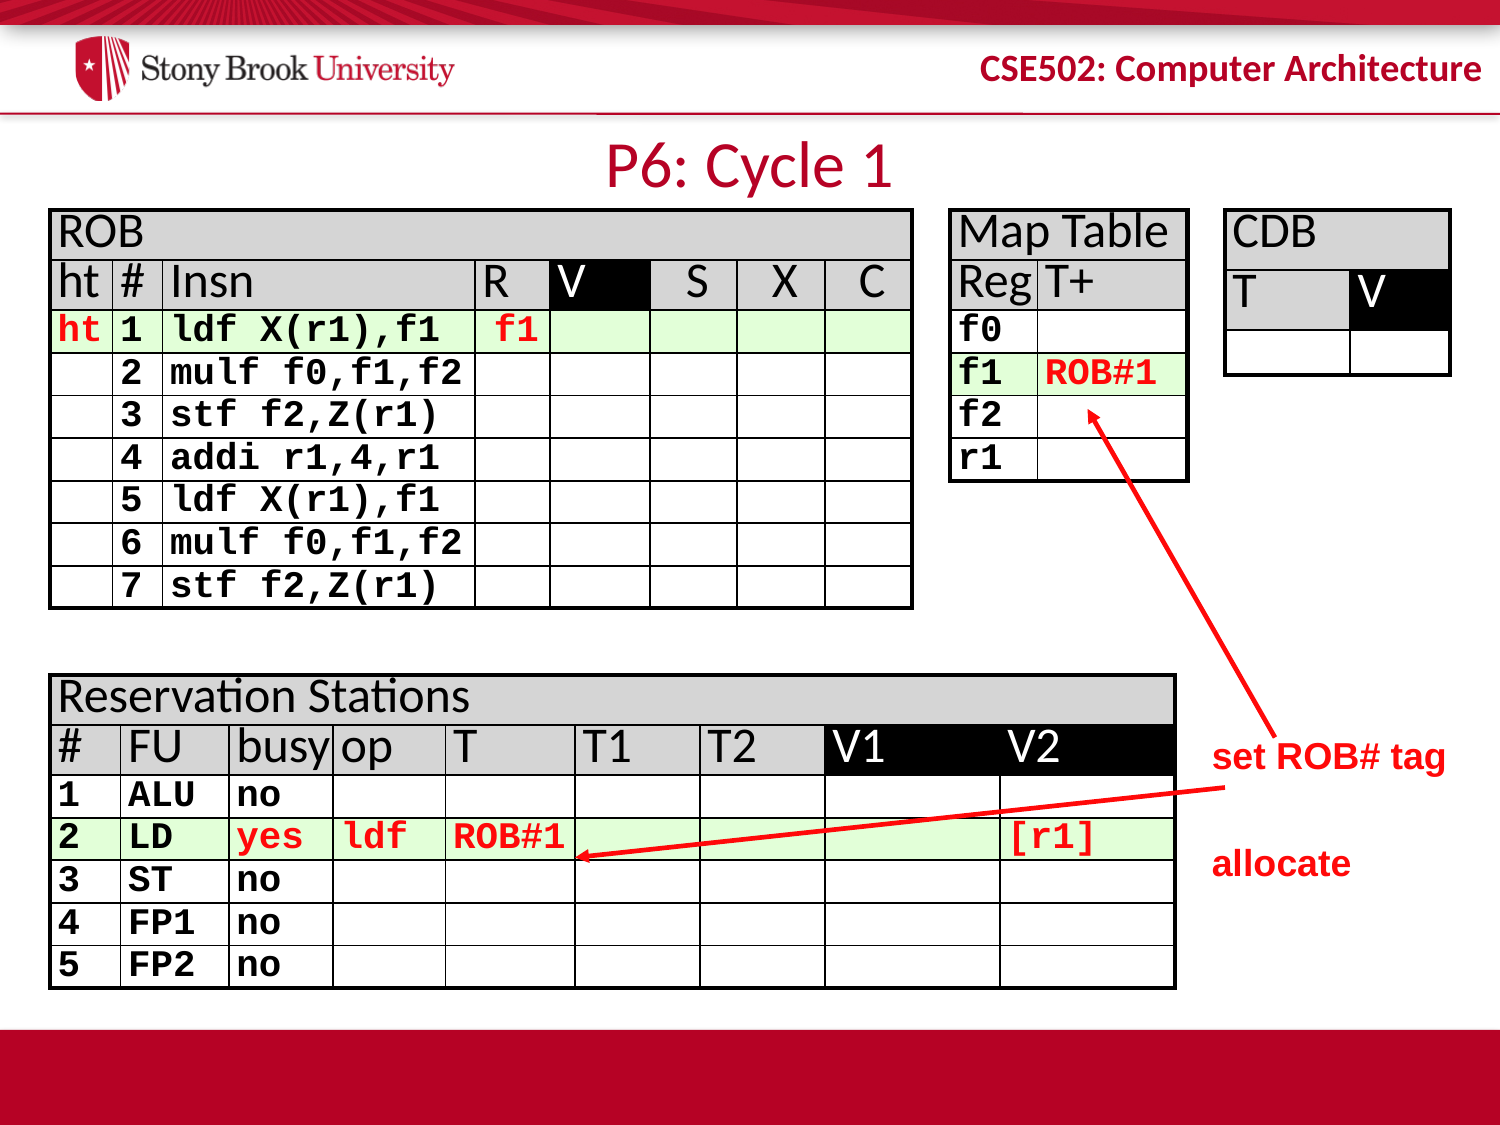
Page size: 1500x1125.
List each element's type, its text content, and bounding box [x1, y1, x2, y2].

table_cell FP2 [121, 946, 228, 986]
table_cell ldf [334, 819, 445, 859]
table_cell [476, 354, 549, 395]
table_cell T2 [701, 726, 824, 774]
table_cell [826, 819, 999, 859]
table_cell [576, 776, 699, 817]
table_cell [826, 567, 910, 606]
table_cell [576, 904, 699, 945]
table_cell FU [121, 726, 228, 774]
table_cell [1001, 861, 1173, 902]
table_cell [826, 861, 999, 902]
table_cell 3 [113, 396, 162, 437]
table_cell [826, 311, 910, 352]
table_cell T+ [1038, 261, 1185, 309]
table_cell no [230, 776, 332, 817]
table_cell r1 [952, 439, 1037, 479]
table_cell [738, 311, 824, 352]
table_cell [446, 776, 574, 817]
table_cell 4 [52, 904, 120, 945]
table_cell [476, 439, 549, 480]
picture [0, 0, 1500, 25]
table_cell 1 [52, 776, 120, 817]
table_cell [52, 482, 112, 522]
table_cell 2 [113, 354, 162, 395]
text_box set ROB# tag [1197, 724, 1463, 785]
table_cell [52, 524, 112, 565]
table_cell [1001, 946, 1173, 986]
table_cell [651, 354, 736, 395]
table_cell [1038, 439, 1126, 479]
table_cell no [230, 904, 332, 945]
table_cell [588, 845, 699, 859]
table_cell [1038, 311, 1185, 352]
table_cell V [1351, 271, 1448, 329]
table_cell [826, 396, 910, 437]
table_cell T1 [576, 726, 699, 774]
table_header Map Table [952, 212, 1185, 259]
table_cell 5 [113, 482, 162, 522]
table_cell R [476, 261, 549, 309]
table_header CDB [1227, 212, 1448, 269]
table_cell ROB#1 [446, 819, 574, 859]
table_cell [826, 776, 999, 817]
table_cell [551, 396, 649, 437]
table_cell [738, 567, 824, 606]
table_cell Reg [952, 261, 1037, 309]
table_cell [446, 946, 574, 986]
table_cell V2 [1001, 726, 1173, 774]
table_cell [476, 567, 549, 606]
table_cell [576, 819, 699, 856]
table_cell [826, 946, 999, 986]
table_cell [738, 354, 824, 395]
table_cell [551, 354, 649, 395]
table_cell 2 [52, 819, 120, 859]
text_box [1087, 408, 1276, 738]
table_cell 3 [52, 861, 120, 902]
table_cell [826, 354, 910, 395]
table_cell [334, 776, 445, 817]
table_cell [738, 439, 824, 480]
table_cell [738, 482, 824, 522]
table_cell T [446, 726, 574, 774]
table_cell [476, 482, 549, 522]
table_cell FP1 [121, 904, 228, 945]
table_cell [701, 946, 824, 986]
table_cell [476, 524, 549, 565]
table_cell f1 [952, 354, 1037, 395]
table_cell [701, 904, 824, 945]
table_cell yes [230, 819, 332, 859]
table_cell [551, 567, 649, 606]
table_cell C [826, 261, 910, 309]
table_cell [738, 396, 824, 437]
table_cell S [651, 261, 736, 309]
table_cell [1001, 794, 1173, 817]
table_cell [738, 524, 824, 565]
table_cell # [52, 726, 120, 774]
table_cell [651, 567, 736, 606]
table_cell [1227, 331, 1349, 373]
table_cell [1106, 439, 1185, 479]
text_box [507, 610, 988, 696]
table_cell ST [121, 861, 228, 902]
table_cell [701, 831, 824, 859]
table_cell [551, 311, 649, 352]
table_cell 1 [113, 311, 162, 352]
table_cell no [230, 861, 332, 902]
table_cell [52, 354, 112, 395]
table_cell [1351, 331, 1448, 373]
table_cell f2 [952, 396, 1037, 437]
table_cell [701, 819, 824, 843]
table_cell [651, 439, 736, 480]
table_cell no [230, 946, 332, 986]
table_cell T [1227, 271, 1349, 329]
table_cell [551, 439, 649, 480]
table_cell [651, 482, 736, 522]
table_cell [826, 524, 910, 565]
table_cell ROB#1 [1038, 354, 1185, 395]
table_cell [651, 524, 736, 565]
table_cell stf f2,Z(r1) [163, 396, 474, 437]
table_cell [551, 482, 649, 522]
table_cell ht [52, 311, 112, 352]
table_cell [476, 396, 549, 437]
table_cell [r1] [1001, 819, 1173, 859]
table_cell 7 [113, 567, 162, 606]
table_cell [576, 861, 699, 902]
table_cell [334, 946, 445, 986]
table_cell f0 [952, 311, 1037, 352]
table_header ROB [52, 212, 910, 259]
table_cell LD [121, 819, 228, 859]
table_cell ldf X(r1),f1 [163, 482, 474, 522]
table_cell busy [230, 726, 332, 774]
table_cell [551, 524, 649, 565]
table_cell stf f2,Z(r1) [163, 567, 474, 606]
table_cell [826, 439, 910, 480]
table_cell f1 [476, 311, 549, 352]
table_cell [576, 946, 699, 986]
table_cell [826, 482, 910, 522]
table_cell 6 [113, 524, 162, 565]
table_cell [701, 861, 824, 902]
table_cell # [113, 261, 162, 309]
table_cell [52, 396, 112, 437]
title P6: Cycle 1 [0, 113, 1500, 209]
text_box allocate [1197, 831, 1367, 892]
table_cell [1038, 396, 1185, 437]
table_cell op [334, 726, 445, 774]
table_cell [446, 861, 574, 902]
table_cell [701, 776, 824, 817]
table_cell Insn [163, 261, 474, 309]
table_cell V1 [826, 726, 999, 774]
table_cell [446, 904, 574, 945]
table_cell 4 [113, 439, 162, 480]
table_cell 5 [52, 946, 120, 986]
table_cell [334, 904, 445, 945]
table_cell ALU [121, 776, 228, 817]
table_cell [1001, 904, 1173, 945]
text_box [574, 787, 1225, 863]
table_cell [334, 861, 445, 902]
table_cell [52, 567, 112, 606]
table_cell [1001, 776, 1173, 811]
table_cell [651, 311, 736, 352]
table_cell ht [52, 261, 112, 309]
table_cell V [551, 261, 649, 309]
table_cell [52, 439, 112, 480]
table_cell mulf f0,f1,f2 [163, 524, 474, 565]
table_cell [826, 904, 999, 945]
table_cell X [738, 261, 824, 309]
table_header Reservation Stations [52, 677, 1173, 724]
table_cell mulf f0,f1,f2 [163, 354, 474, 395]
table_cell [651, 396, 736, 437]
table_cell ldf X(r1),f1 [163, 311, 474, 352]
table_cell addi r1,4,r1 [163, 439, 474, 480]
